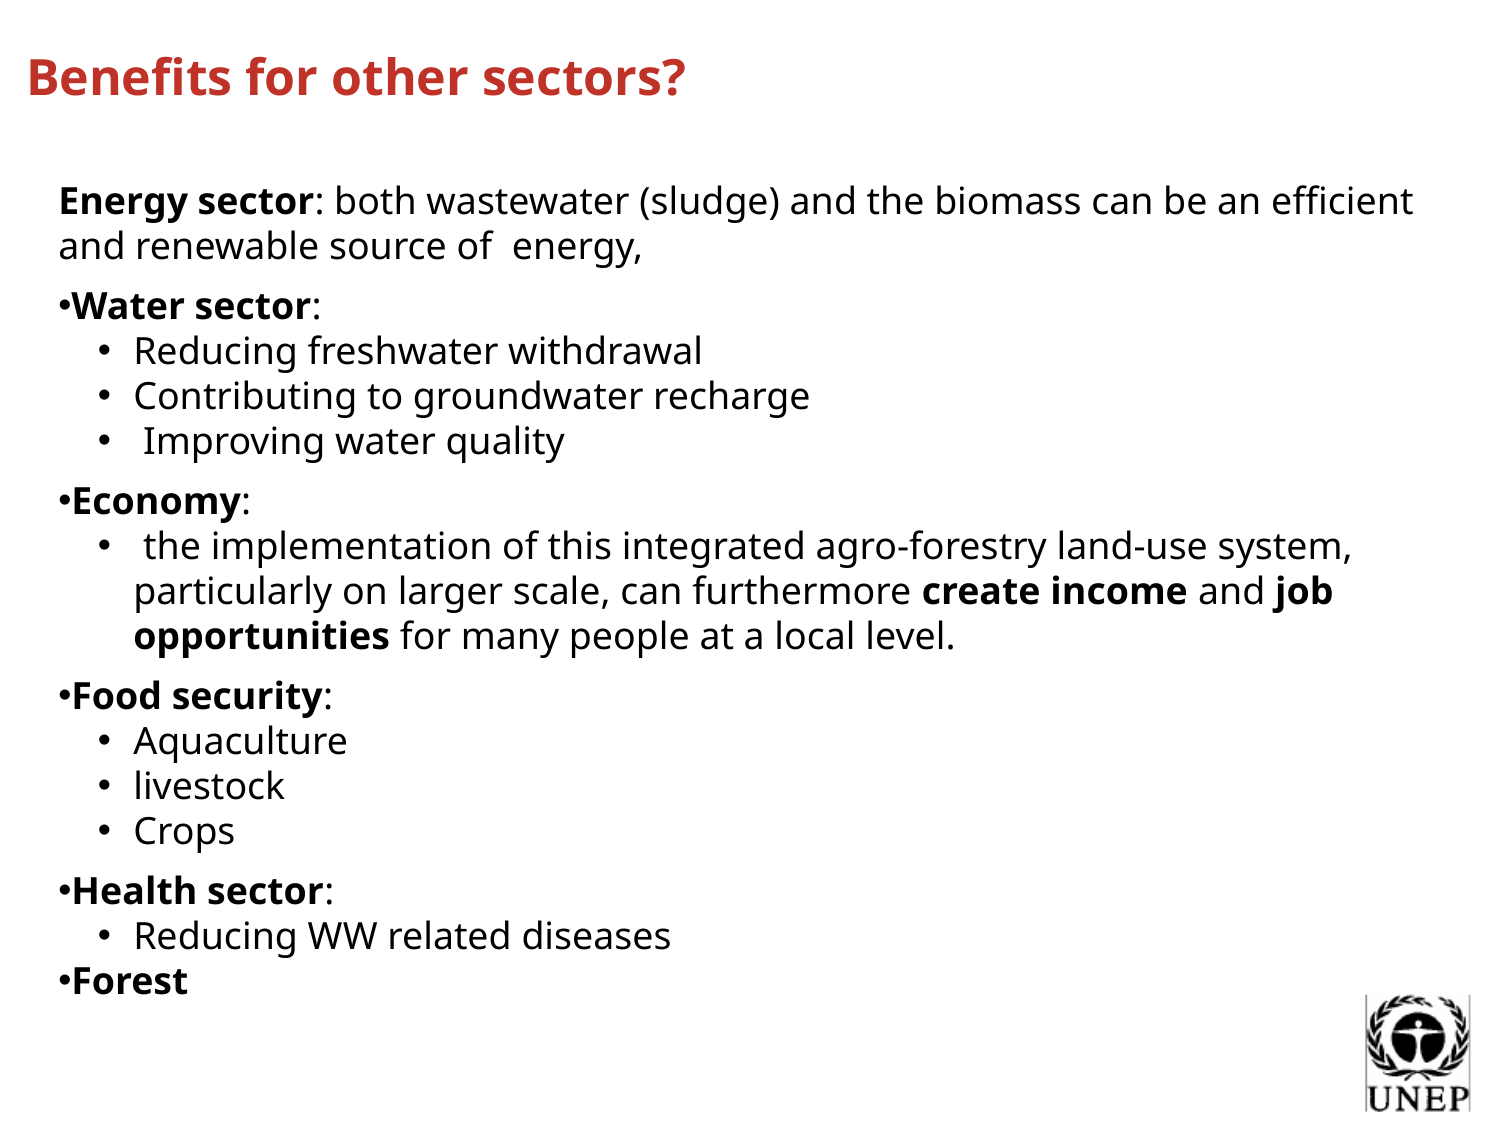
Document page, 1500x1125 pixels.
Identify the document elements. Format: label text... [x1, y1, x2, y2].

text_box Benefits for other sectors? [11, 37, 1420, 113]
picture [1360, 992, 1477, 1115]
text_box Energy sector: both wastewater (sludge) and the biomass can be an efficient and renewable source of energy, Water sector: Reducing freshwater withdrawal Contributing to groundwater recharge Improving water quality Economy: the implementation of this integrated agro-forestry land-use system, particularly on larger scale, can furthermore create income and job opportunities for many people at a local level. Food security: Aquaculture livestock Crops Health sector: Reducing WW related diseases Forest [43, 169, 1436, 1010]
